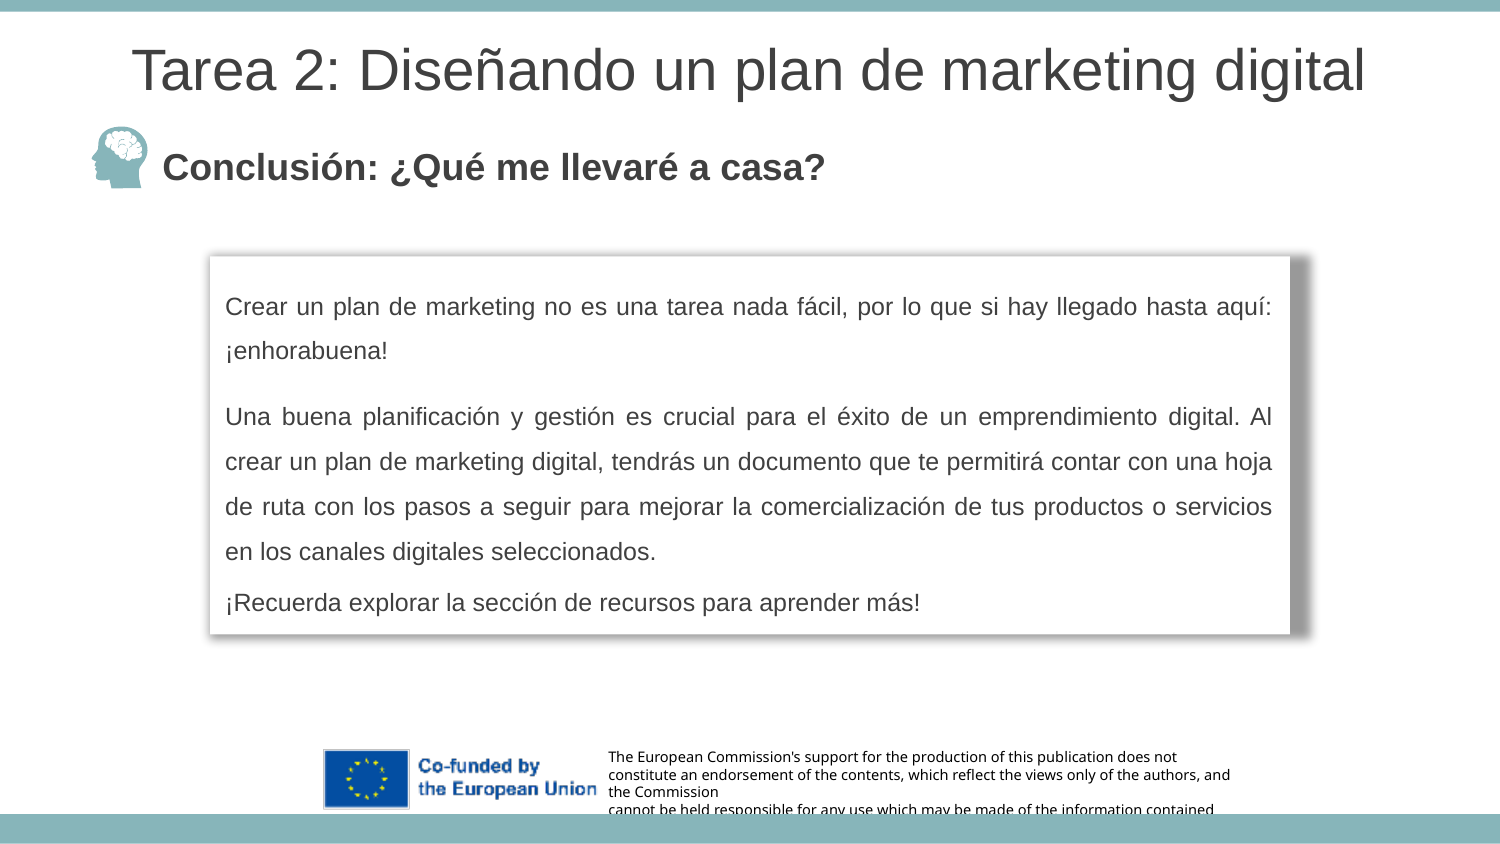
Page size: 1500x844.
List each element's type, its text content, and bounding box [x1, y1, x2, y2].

text_box Crear un plan de marketing no es una tarea nada fácil, por lo que si hay llegado hasta aquí: ¡enhorabuena! Una buena planificación y gestión es crucial para el éxito de un emprendimiento digital. Al crear un plan de marketing digital, tendrás un documento que te permitirá contar con una hoja de ruta con los pasos a seguir para mejorar la comercialización de tus productos o servicios en los canales digitales seleccionados. ¡Recuerda explorar la sección de recursos para aprender más! [208, 254, 1292, 637]
list Conclusión: ¿Qué me llevaré a casa? [147, 141, 987, 189]
list Tarea 2: Diseñando un plan de marketing digital [0, 20, 1500, 115]
text_box [89, 124, 150, 191]
picture [322, 748, 618, 811]
